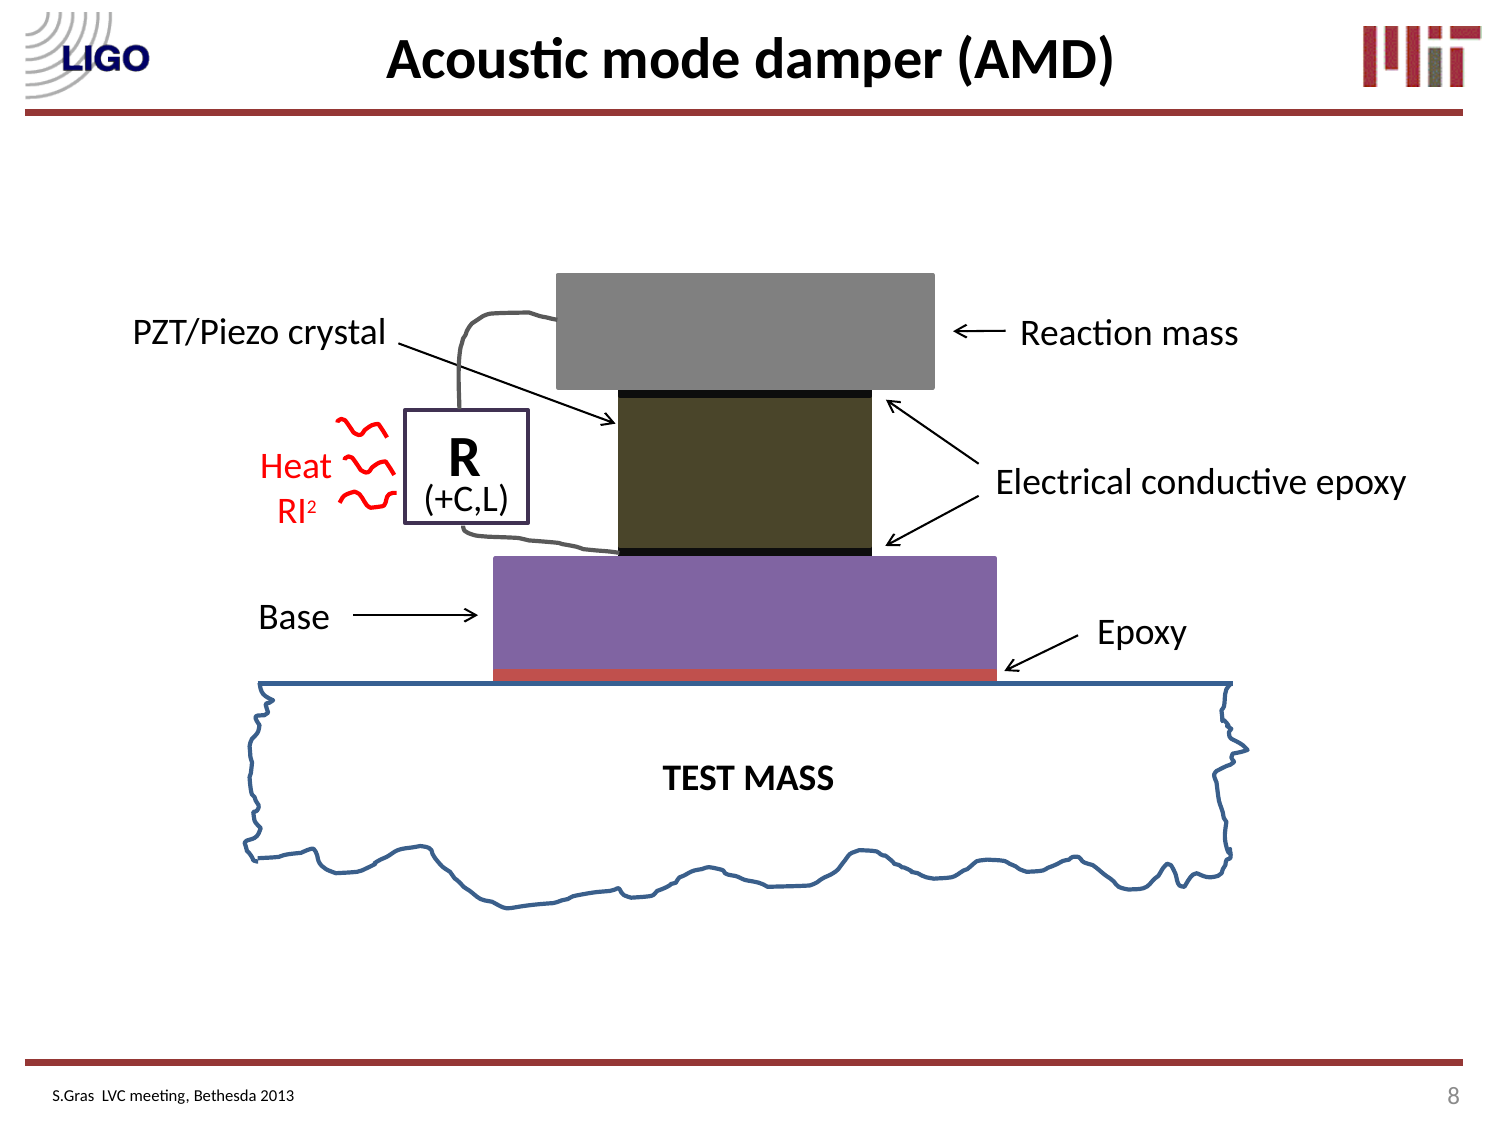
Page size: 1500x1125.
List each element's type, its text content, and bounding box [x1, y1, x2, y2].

text_box Electrical conductive epoxy [1252, 449, 1423, 510]
text_box PZT/Piezo crystal [117, 299, 239, 360]
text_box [398, 343, 616, 424]
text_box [885, 399, 979, 465]
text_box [885, 495, 979, 547]
slide_number 8 [1125, 1065, 1475, 1125]
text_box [244, 274, 1248, 909]
picture [1362, 26, 1482, 87]
picture [25, 12, 151, 101]
text_box Acoustic mode damper (AMD) [371, 12, 1158, 98]
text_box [1004, 634, 1079, 672]
text_box S.Gras LVC meeting, Bethesda 2013 [37, 1077, 375, 1112]
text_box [404, 409, 529, 528]
